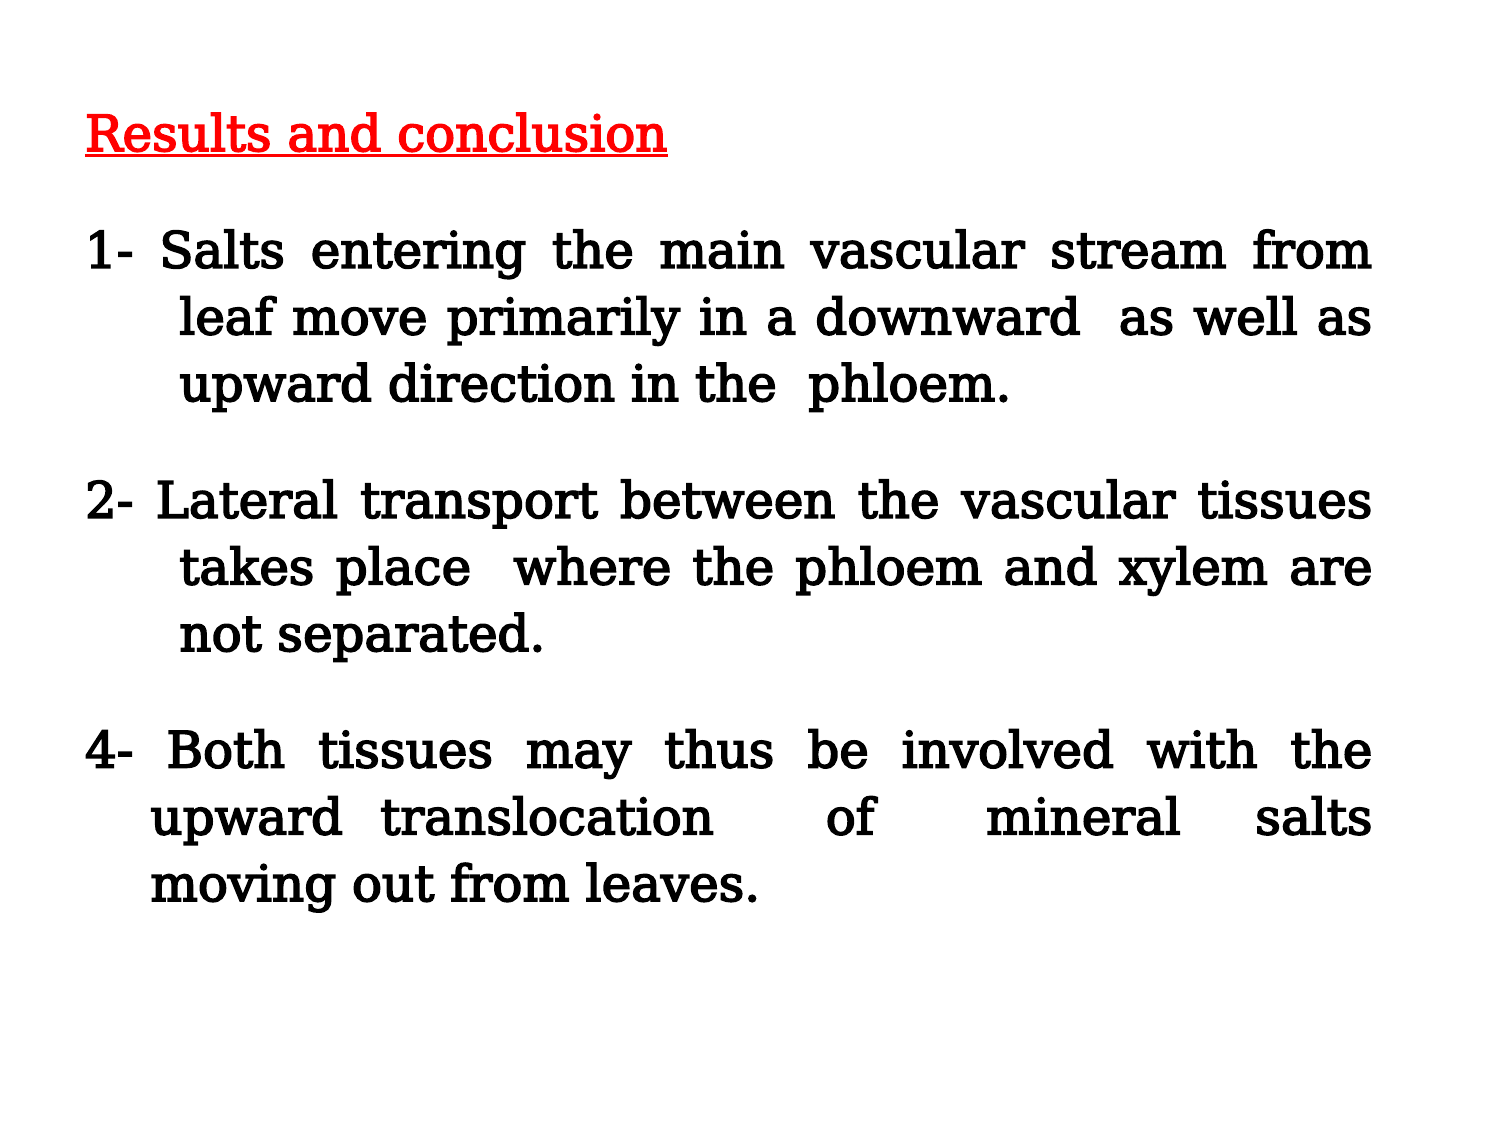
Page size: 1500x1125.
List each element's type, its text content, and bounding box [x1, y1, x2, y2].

text_box Results and conclusion 1- Salts entering the main vascular stream from leaf move primarily in a downward as well as upward direction in the phloem. 2- Lateral transport between the vascular tissues takes place where the phloem and xylem are not separated. 4- Both tissues may thus be involved with the upward translocation of mineral salts moving out from leaves. [70, 86, 1388, 919]
